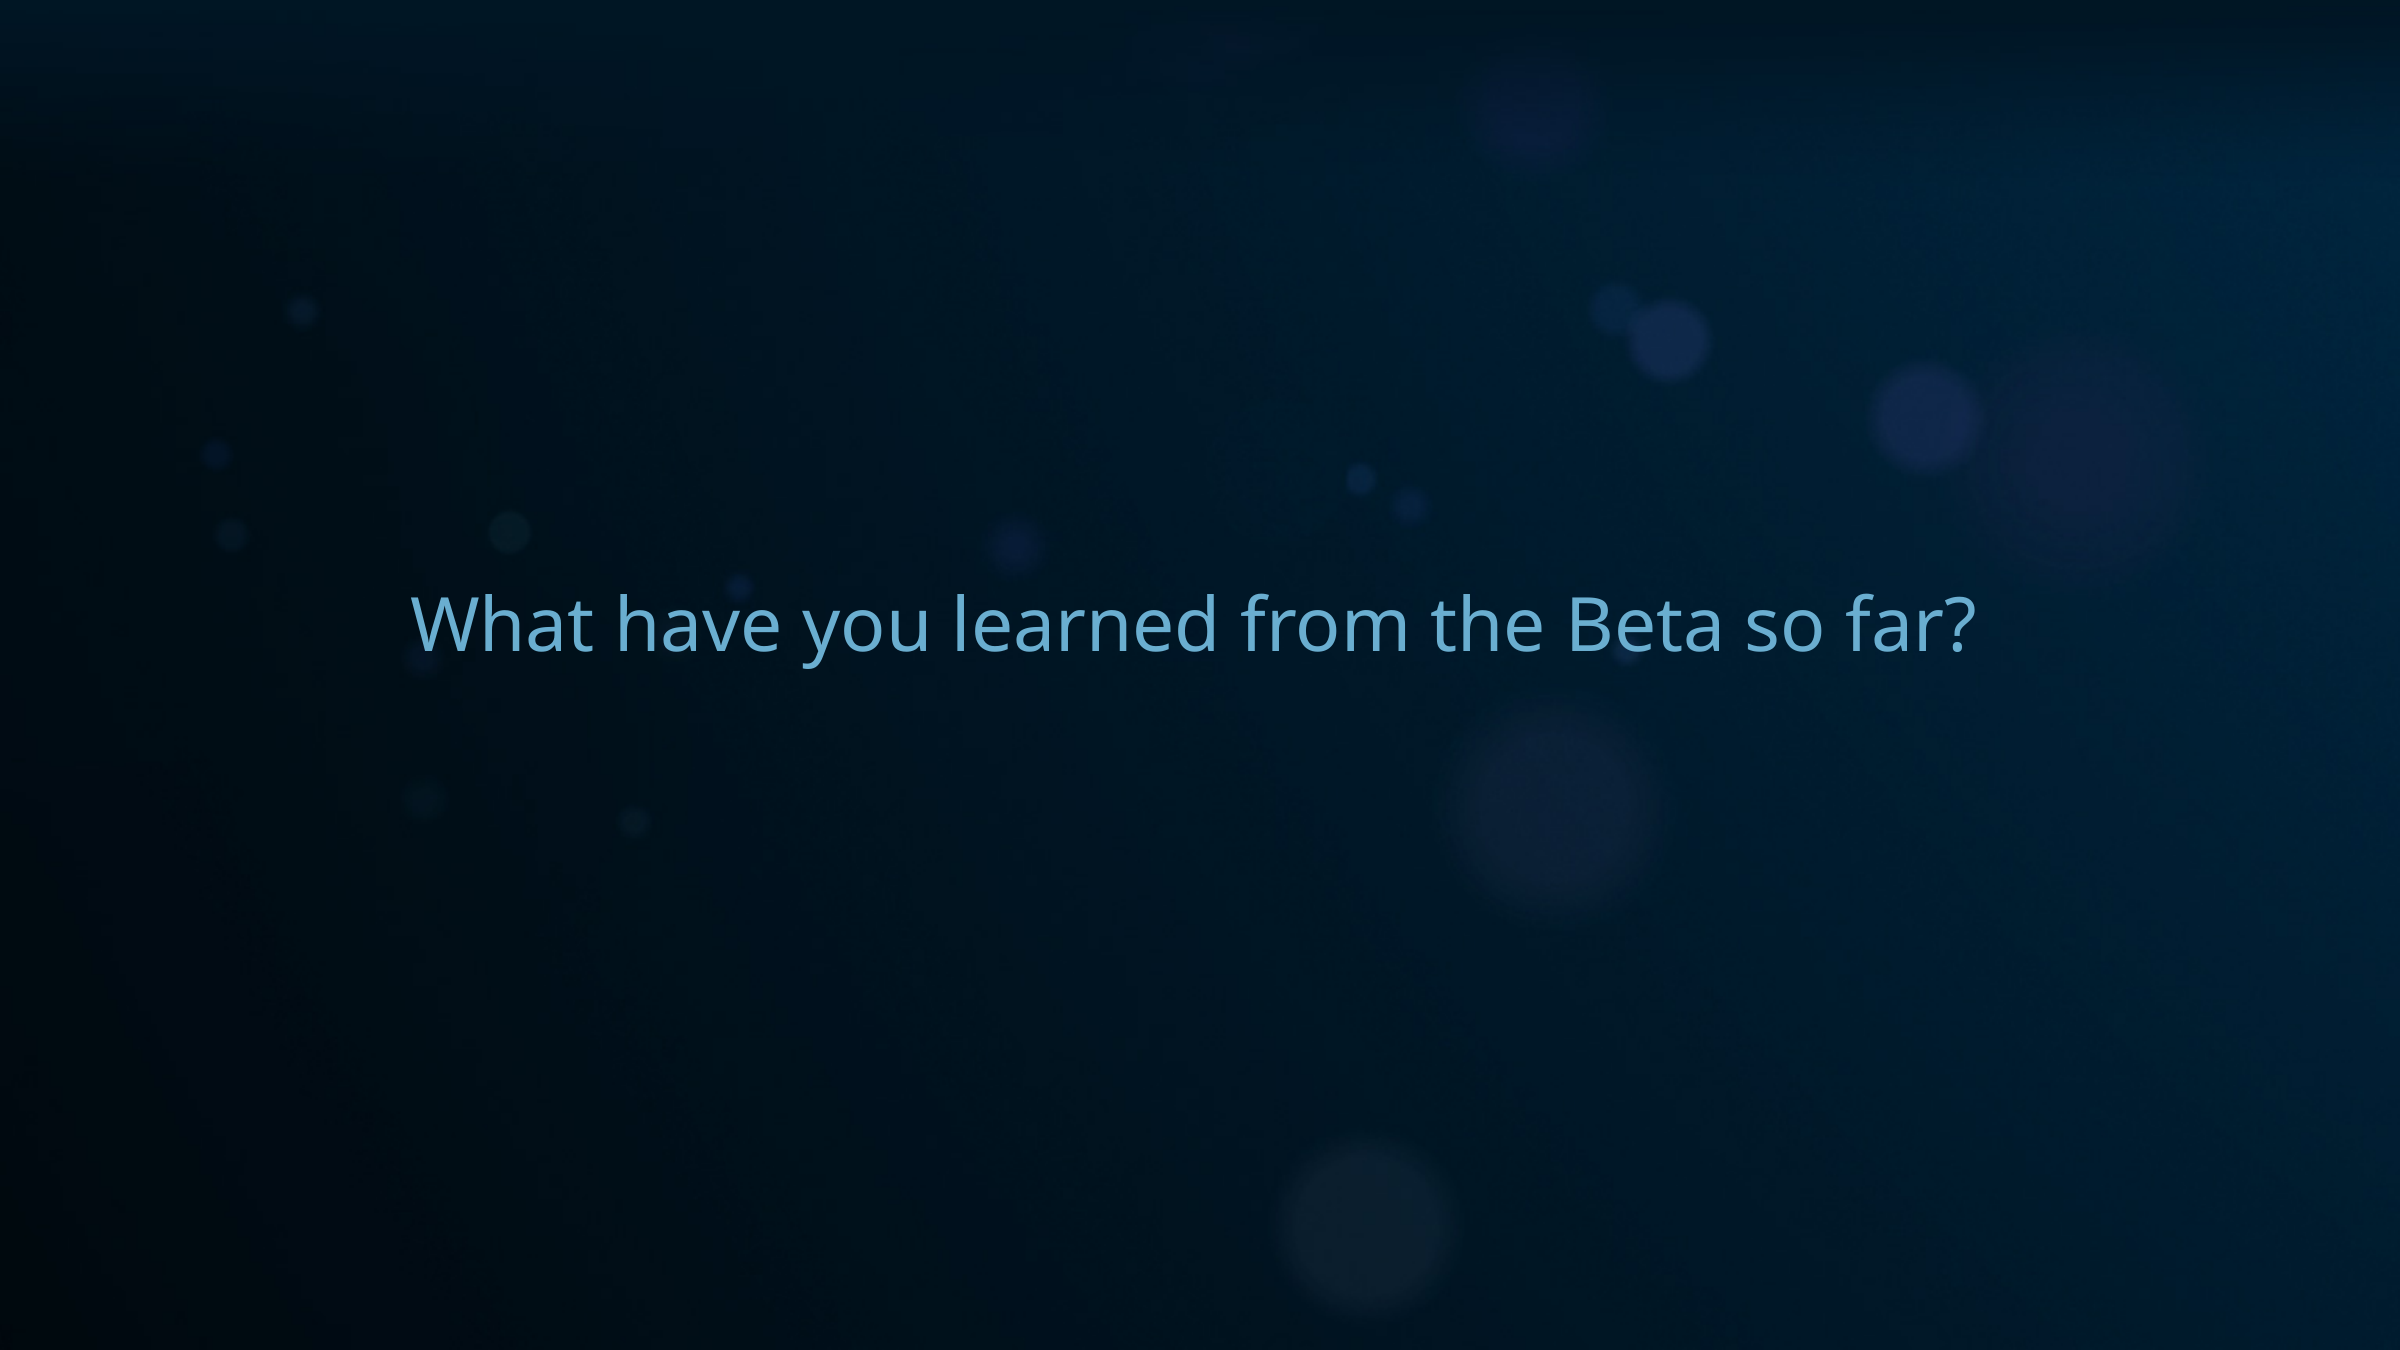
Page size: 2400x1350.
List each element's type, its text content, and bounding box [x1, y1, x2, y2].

text_box What have you learned from the Beta so far? [395, 584, 1993, 674]
picture [0, 0, 2400, 1350]
